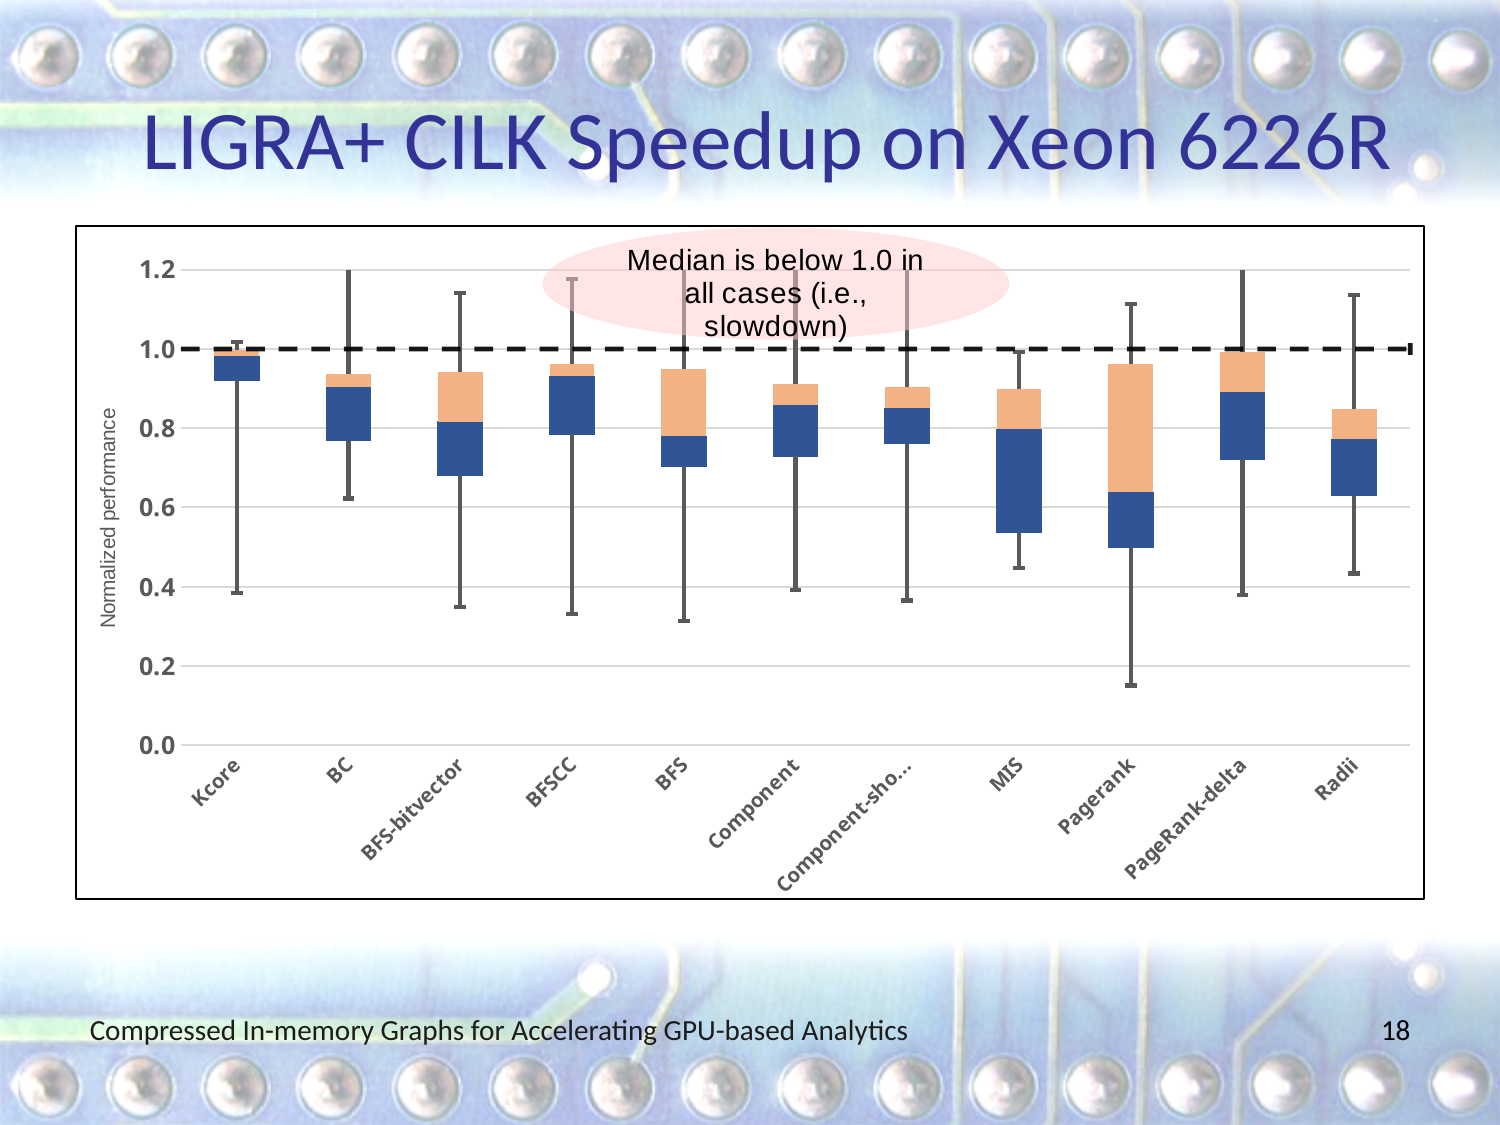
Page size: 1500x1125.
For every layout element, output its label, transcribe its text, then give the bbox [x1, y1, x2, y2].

chart [74, 224, 1426, 901]
title LIGRA+ CILK Speedup on Xeon 6226R [74, 89, 1426, 195]
slide_number 18 [1112, 978, 1426, 1055]
slide_number Compressed In-memory Graphs for Accelerating GPU-based Analytics [74, 978, 938, 1055]
